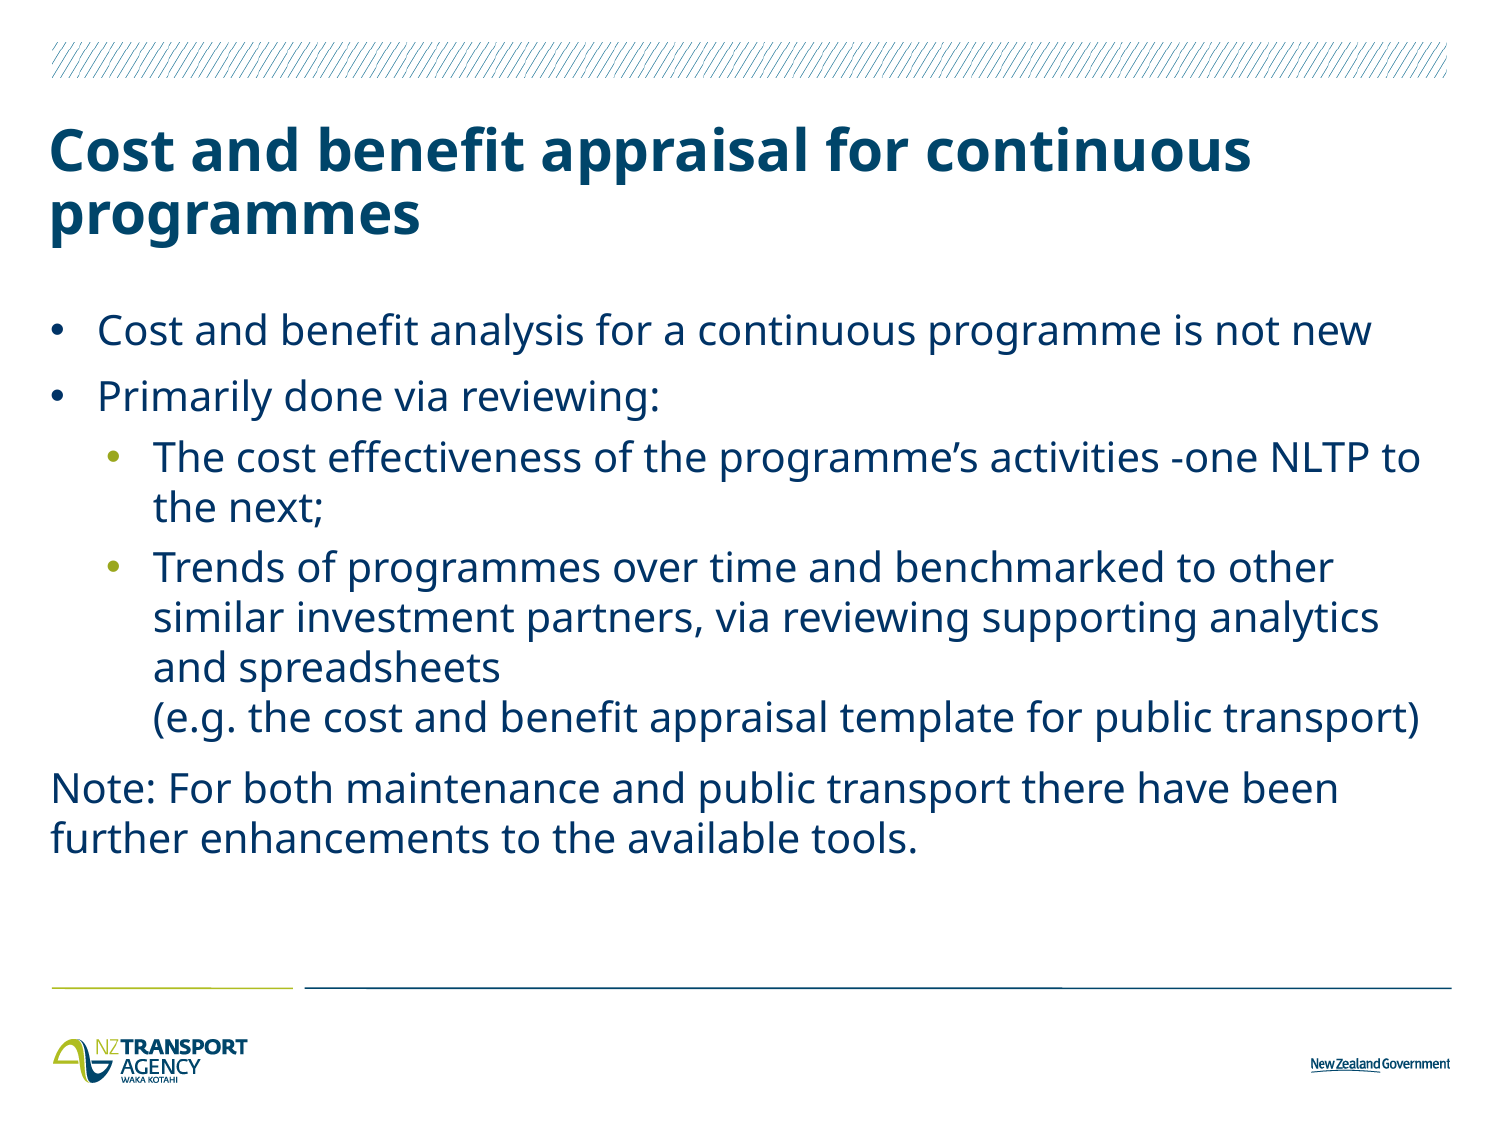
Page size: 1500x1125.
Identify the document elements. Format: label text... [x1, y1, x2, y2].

title Cost and benefit appraisal for continuous programmes [33, 101, 1450, 255]
picture [209, 1043, 216, 1051]
picture [53, 1039, 1450, 1083]
picture [145, 1039, 153, 1051]
picture [50, 42, 1447, 78]
list Cost and benefit analysis for a continuous programme is not new Primarily done via reviewing: The cost effectiveness of the programme’s activities -one NLTP to the next; Trends of programmes over time and benchmarked to other similar investment partners, via reviewing supporting analytics and spreadsheets (e.g. the cost and benefit appraisal template for public transport) Note: For both maintenance and public transport there have been further enhancements to the available tools. [34, 301, 1450, 893]
picture [92, 1064, 108, 1073]
